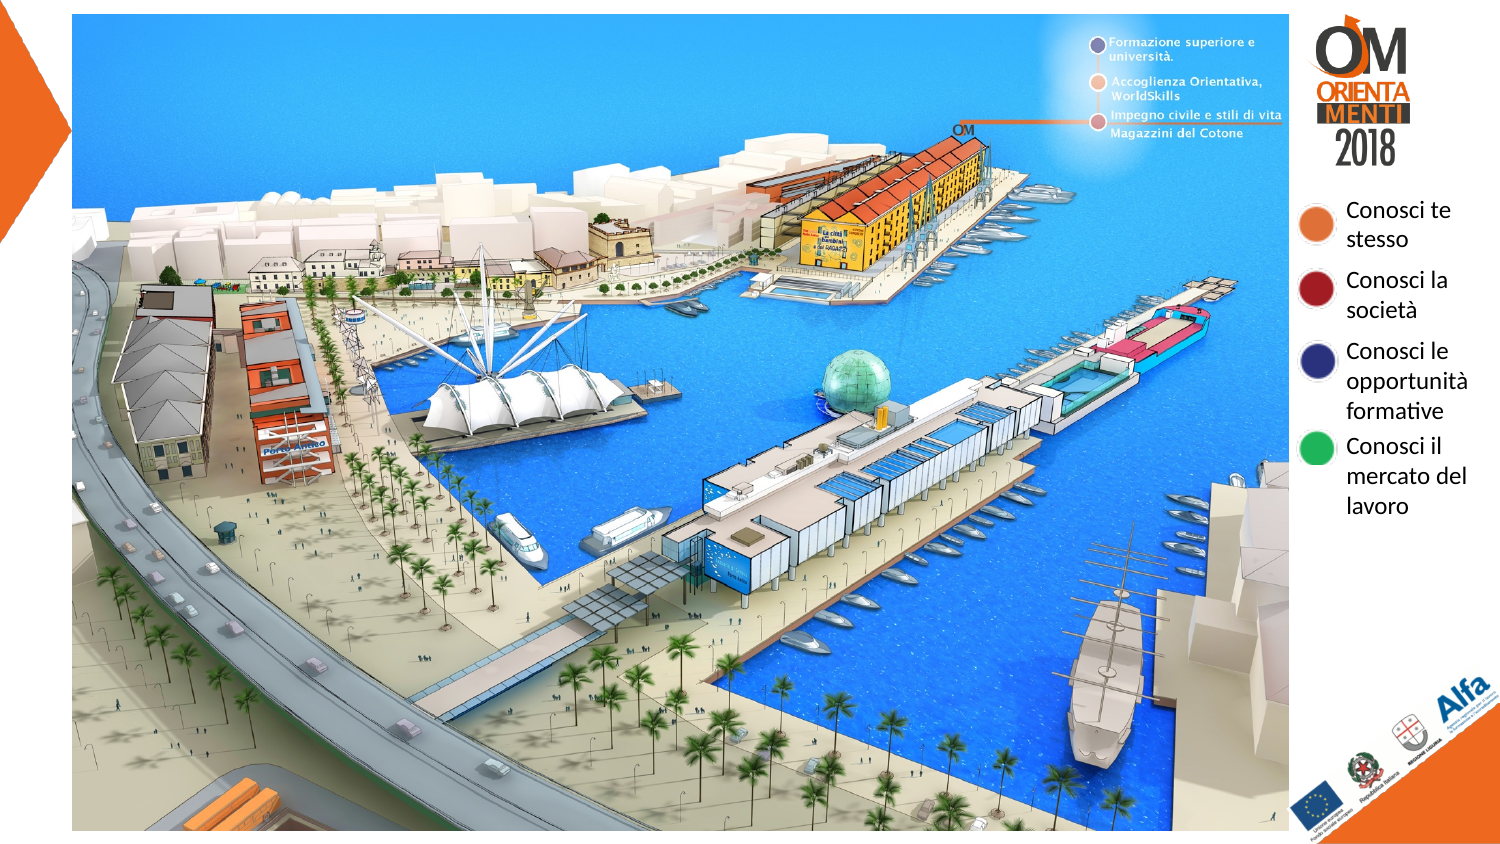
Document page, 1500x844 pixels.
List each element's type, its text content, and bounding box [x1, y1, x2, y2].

picture [1293, 429, 1341, 465]
text_box Conosci te stesso [1341, 185, 1481, 256]
text_box Conosci la società [1343, 256, 1481, 327]
picture [1296, 187, 1338, 326]
picture [0, 0, 1500, 844]
text_box Conosci il mercato del lavoro [1338, 422, 1481, 527]
text_box Conosci le opportunità formative [1338, 327, 1481, 422]
picture [1303, 14, 1410, 179]
